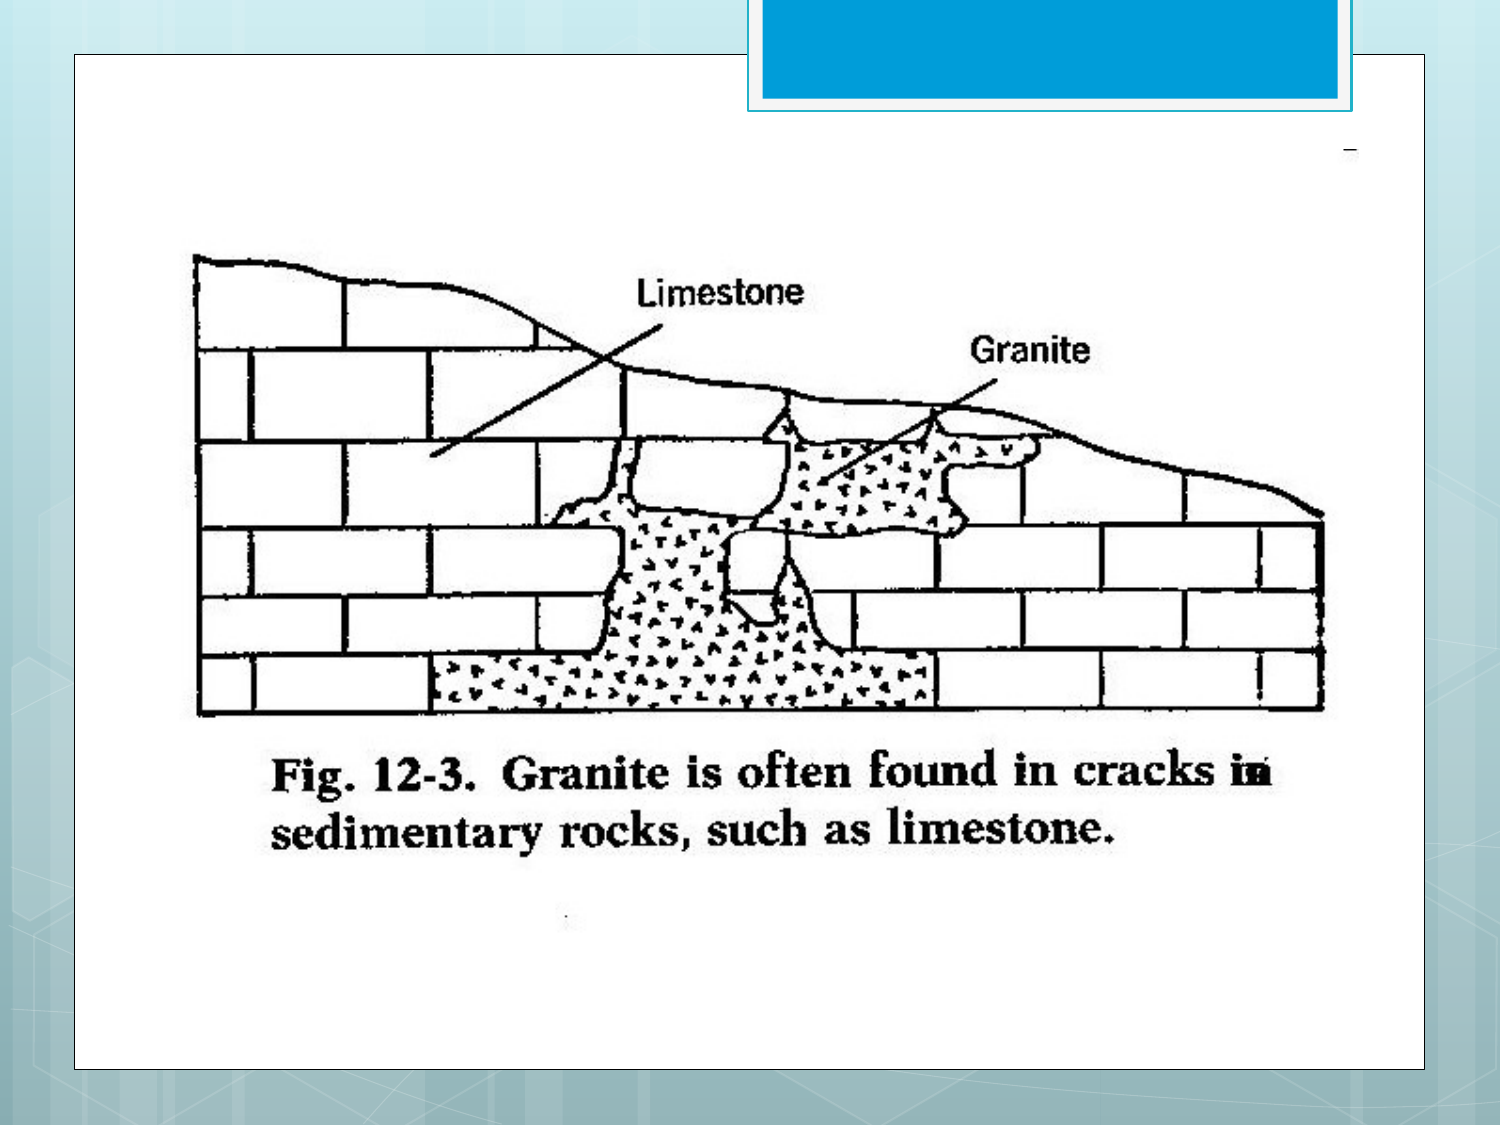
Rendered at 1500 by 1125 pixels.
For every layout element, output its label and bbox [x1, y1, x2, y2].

list [149, 149, 1360, 946]
